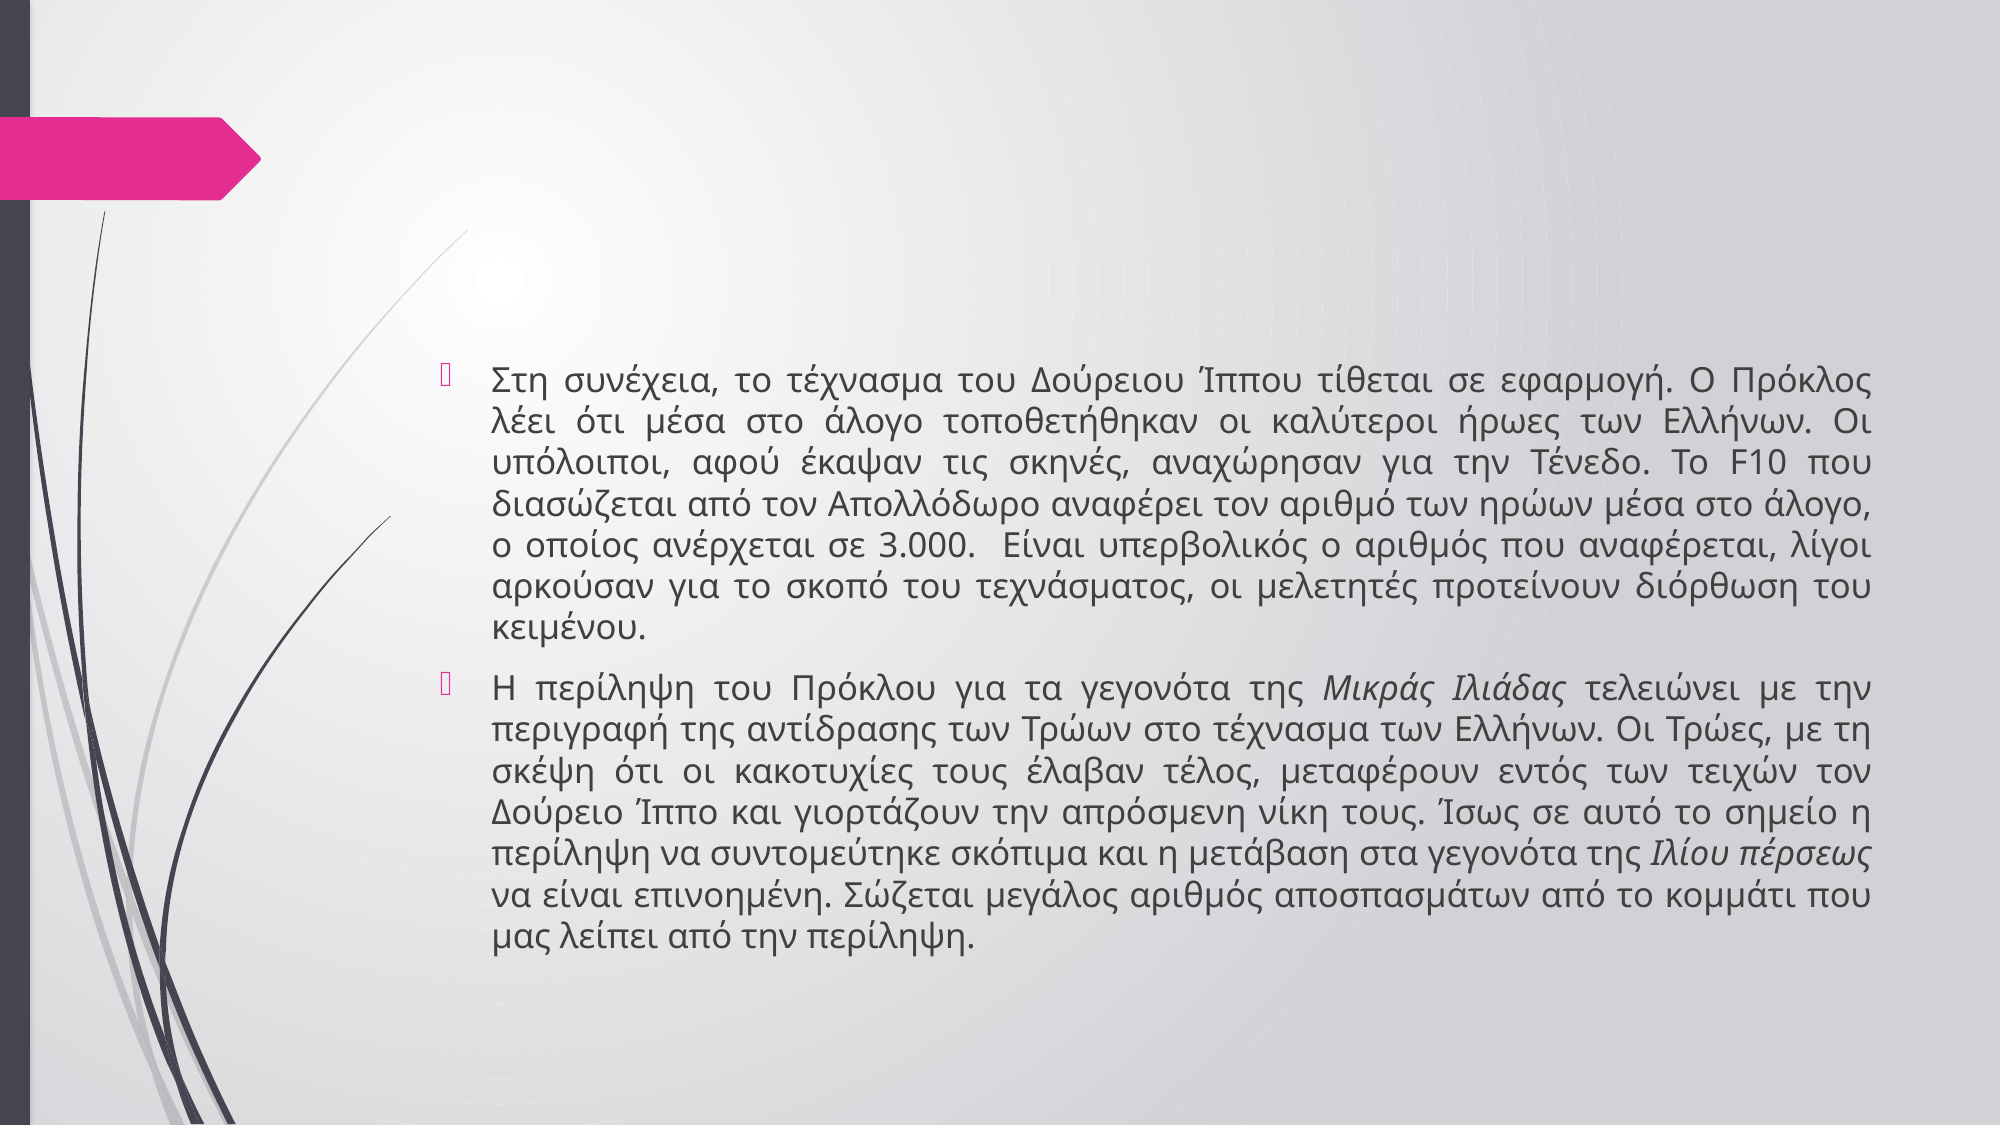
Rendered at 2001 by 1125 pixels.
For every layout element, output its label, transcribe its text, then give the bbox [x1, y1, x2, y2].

list Στη συνέχεια, το τέχνασμα του Δούρειου Ίππου τίθεται σε εφαρμογή. Ο Πρόκλος λέει ότι μέσα στο άλογο τοποθετήθηκαν οι καλύτεροι ήρωες των Ελλήνων. Οι υπόλοιποι, αφού έκαψαν τις σκηνές, αναχώρησαν για την Τένεδο. Το F10 που διασώζεται από τον Απολλόδωρο αναφέρει τον αριθμό των ηρώων μέσα στο άλογο, ο οποίος ανέρχεται σε 3.000. Είναι υπερβολικός ο αριθμός που αναφέρεται, λίγοι αρκούσαν για το σκοπό του τεχνάσματος, οι μελετητές προτείνουν διόρθωση του κειμένου. Η περίληψη του Πρόκλου για τα γεγονότα της Μικράς Ιλιάδας τελειώνει με την περιγραφή της αντίδρασης των Τρώων στο τέχνασμα των Ελλήνων. Οι Τρώες, με τη σκέψη ότι οι κακοτυχίες τους έλαβαν τέλος, μεταφέρουν εντός των τειχών τον Δούρειο Ίππο και γιορτάζουν την απρόσμενη νίκη τους. Ίσως σε αυτό το σημείο η περίληψη να συντομεύτηκε σκόπιμα και η μετάβαση στα γεγονότα της Ιλίου πέρσεως να είναι επινοημένη. Σώζεται μεγάλος αριθμός αποσπασμάτων από το κομμάτι που μας λείπει από την περίληψη. [424, 350, 1888, 970]
